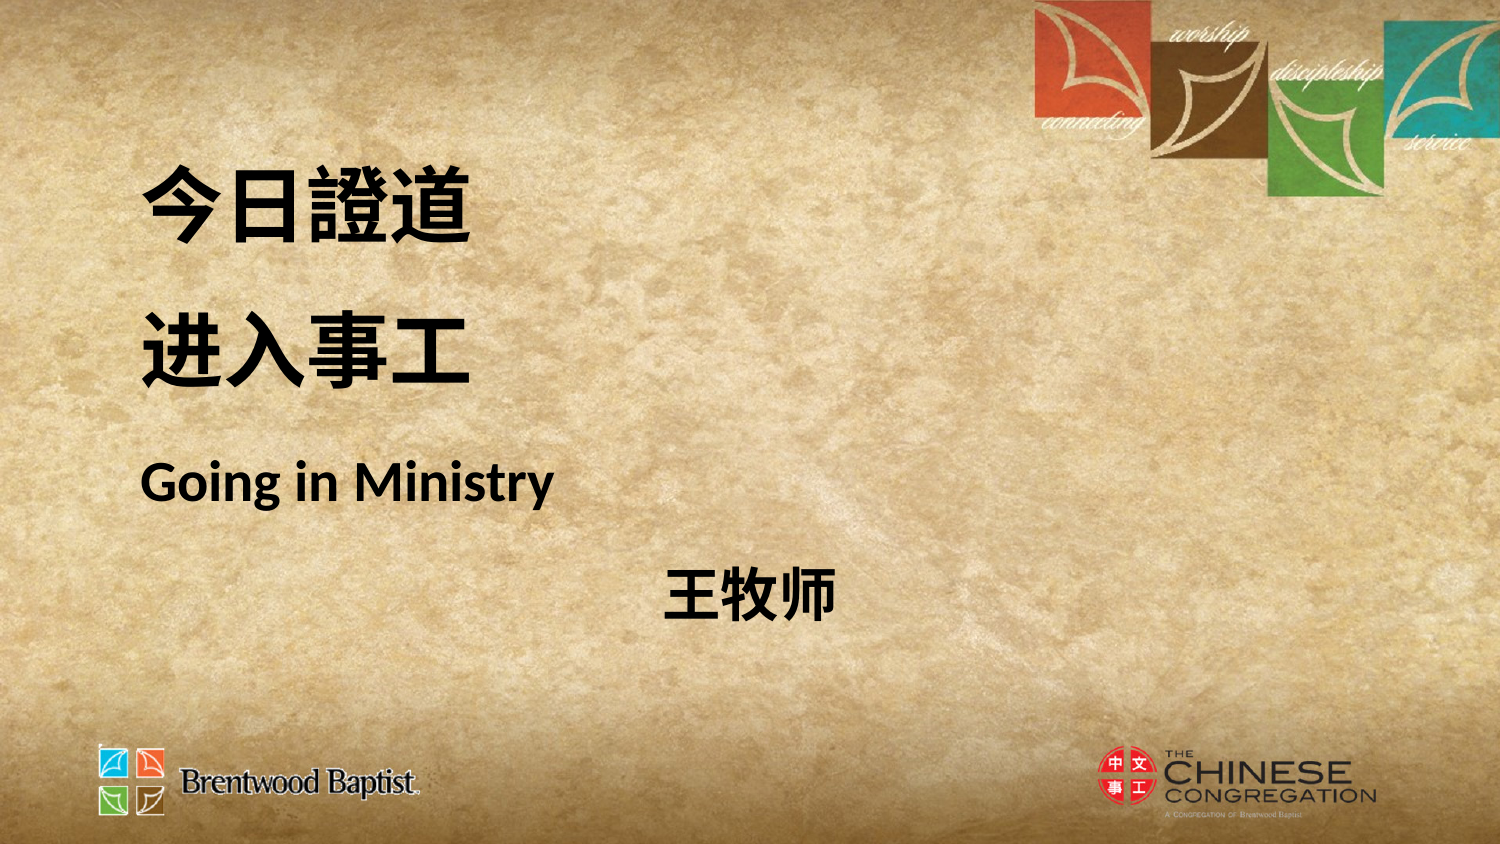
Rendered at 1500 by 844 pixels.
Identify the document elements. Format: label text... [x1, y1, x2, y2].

text_box 今日證道 进入事工 Going in Ministry 王牧师 [125, 145, 1375, 636]
picture [0, 0, 1500, 844]
